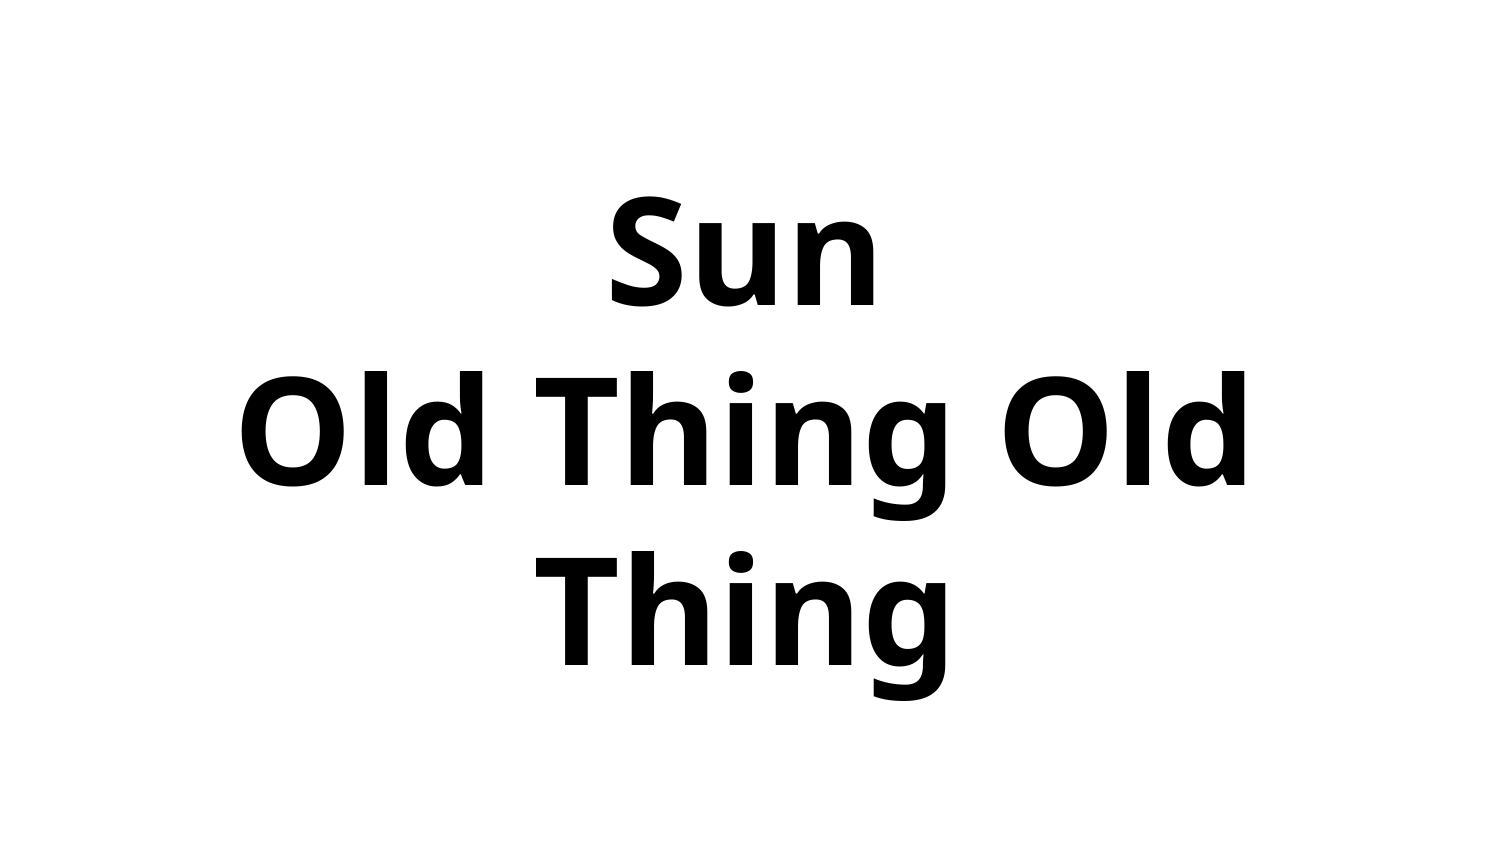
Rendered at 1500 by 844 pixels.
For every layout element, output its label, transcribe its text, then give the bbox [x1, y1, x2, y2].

title Sun Old Thing Old Thing [0, 122, 1492, 730]
